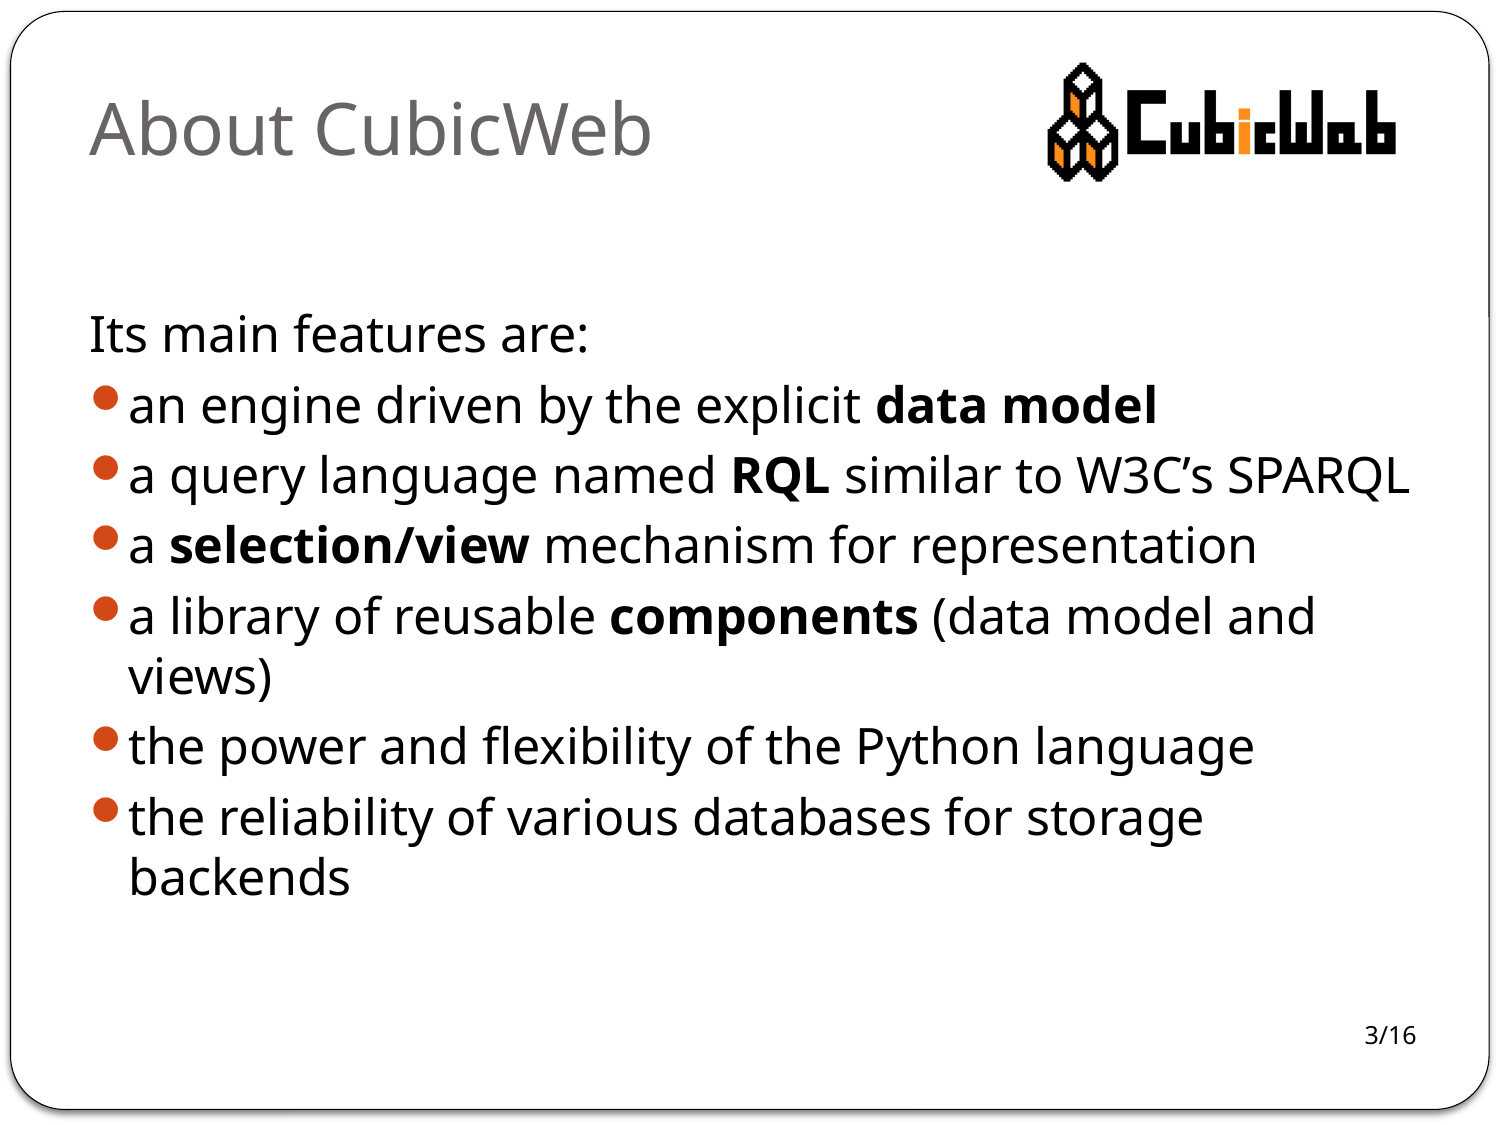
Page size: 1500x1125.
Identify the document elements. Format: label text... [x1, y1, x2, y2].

picture [1024, 49, 1423, 201]
list Its main features are: an engine driven by the explicit data model a query language named RQL similar to W3C’s SPARQL a selection/view mechanism for representation a library of reusable components (data model and views) the power and flexibility of the Python language the reliability of various databases for storage backends [75, 224, 1450, 963]
text_box 3/16 [1349, 1012, 1432, 1058]
title About CubicWeb [75, 75, 1018, 185]
